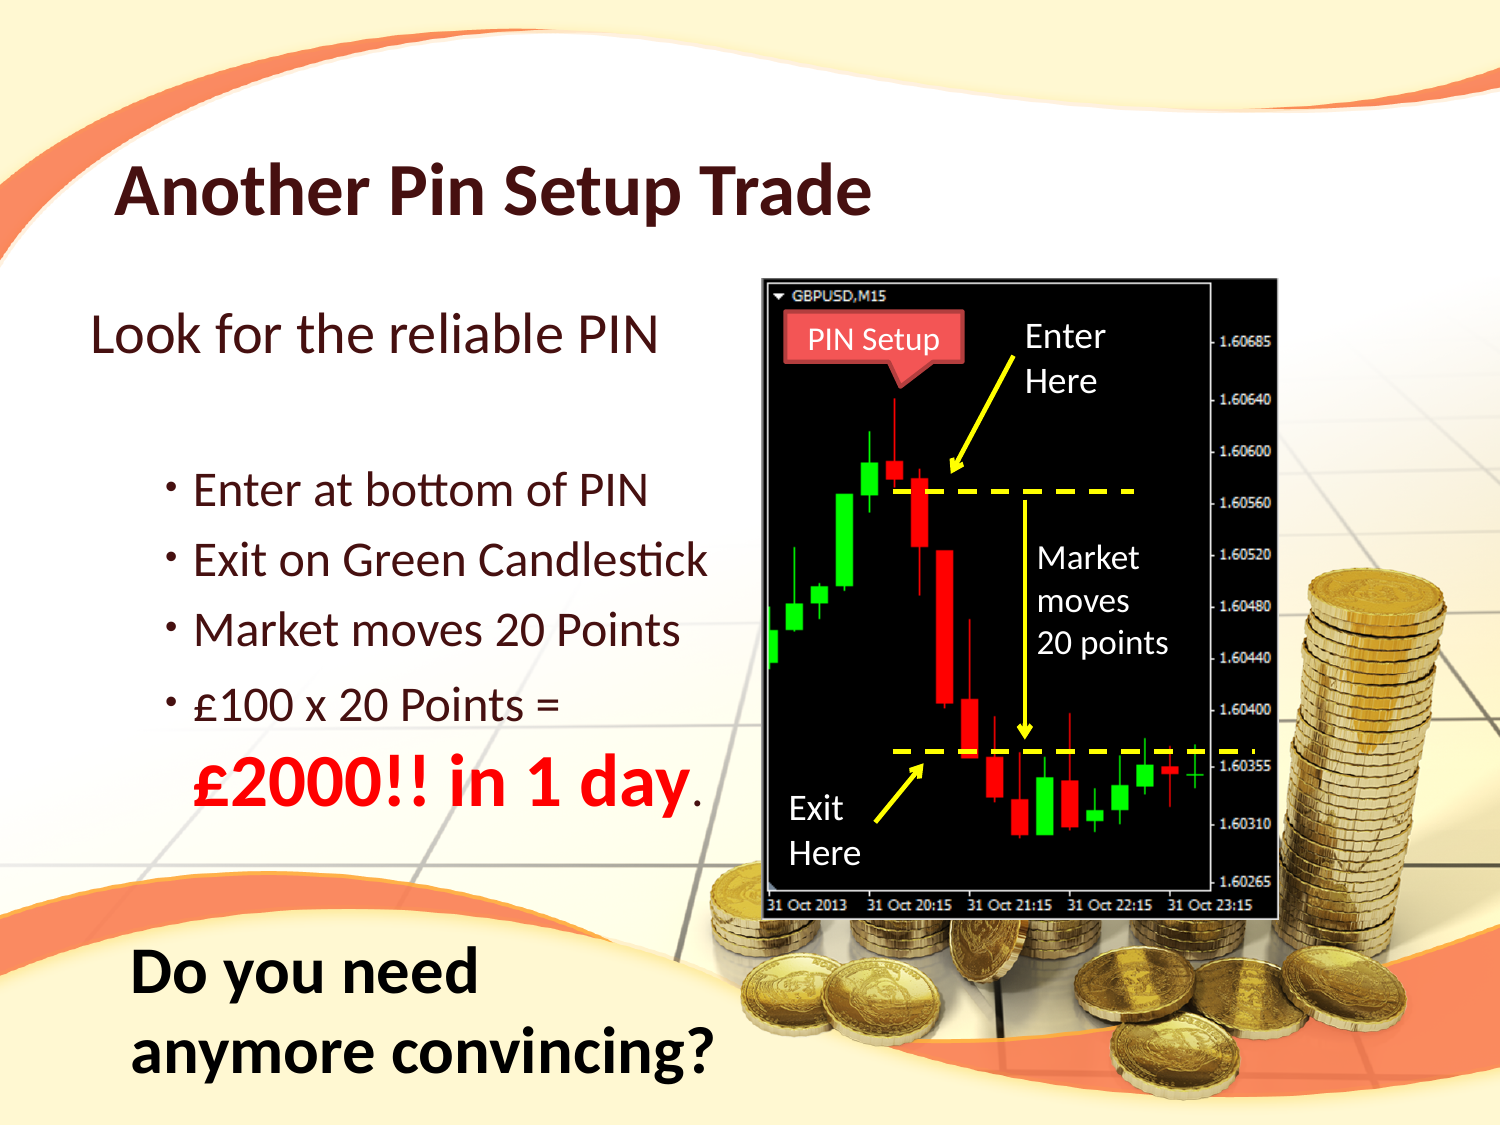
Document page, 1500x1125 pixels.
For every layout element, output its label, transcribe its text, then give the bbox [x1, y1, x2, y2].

picture [0, 0, 1500, 1125]
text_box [950, 355, 1014, 475]
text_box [874, 762, 924, 823]
title Another Pin Setup Trade [99, 132, 1450, 238]
text_box Do you need anymore convincing? [115, 932, 266, 1083]
list Look for the reliable PIN Enter at bottom of PIN Exit on Green Candlestick Market moves 20 Points £100 x 20 Points = £2000!! in 1 day. [75, 287, 738, 1005]
